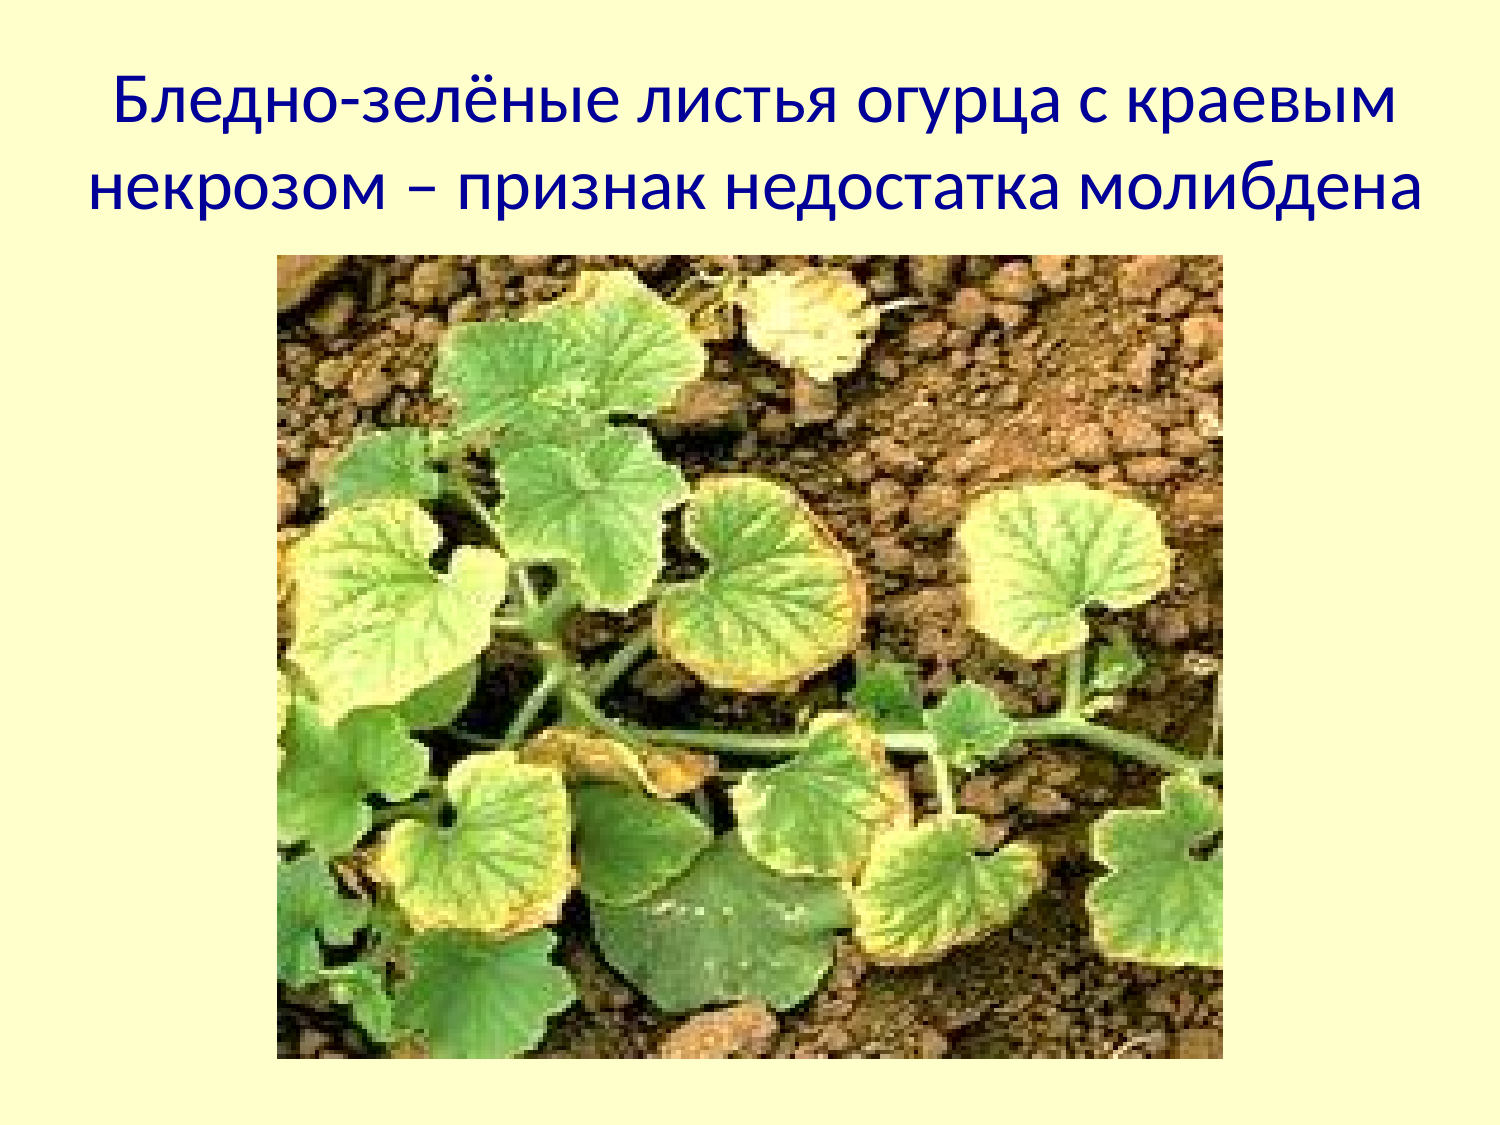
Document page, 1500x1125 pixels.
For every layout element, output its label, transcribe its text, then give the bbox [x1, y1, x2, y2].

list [277, 255, 1223, 1059]
title Бледно-зелёные листья огурца с краевым некрозом – признак недостатка молибдена [41, 42, 1471, 232]
